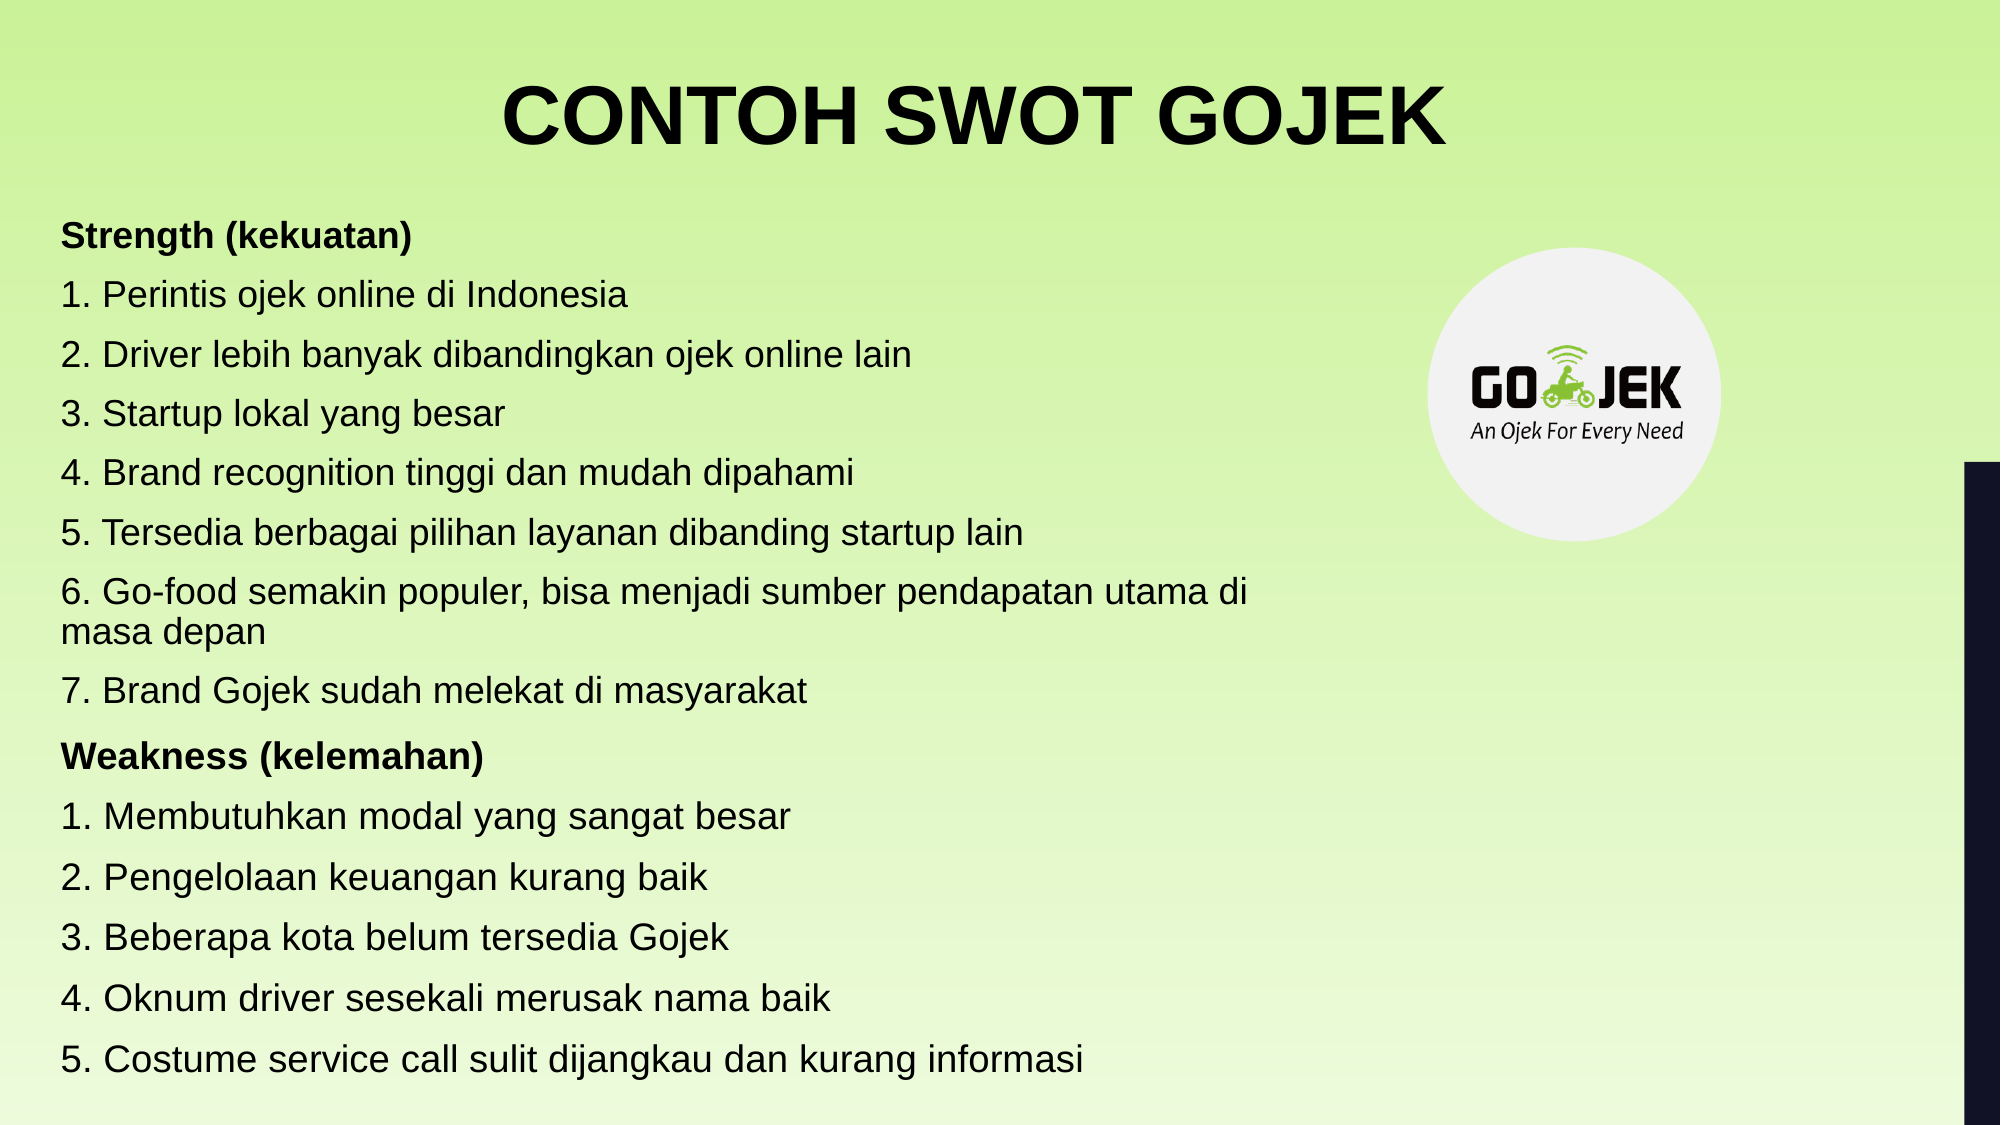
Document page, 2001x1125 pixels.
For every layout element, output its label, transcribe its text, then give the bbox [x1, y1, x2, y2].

title CONTOH SWOT GOJEK [35, 27, 1915, 209]
text_box [1963, 461, 2000, 1125]
list Strength (kekuatan) 1. Perintis ojek online di Indonesia 2. Driver lebih banyak dibandingkan ojek online lain 3. Startup lokal yang besar 4. Brand recognition tinggi dan mudah dipahami 5. Tersedia berbagai pilihan layanan dibanding startup lain 6. Go-food semakin populer, bisa menjadi sumber pendapatan utama di masa depan 7. Brand Gojek sudah melekat di masyarakat [45, 208, 1306, 722]
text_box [1427, 247, 1722, 542]
text_box Weakness (kelemahan) 1. Membutuhkan modal yang sangat besar 2. Pengelolaan keuangan kurang baik 3. Beberapa kota belum tersedia Gojek 4. Oknum driver sesekali merusak nama baik 5. Costume service call sulit dijangkau dan kurang informasi [45, 728, 1963, 1092]
